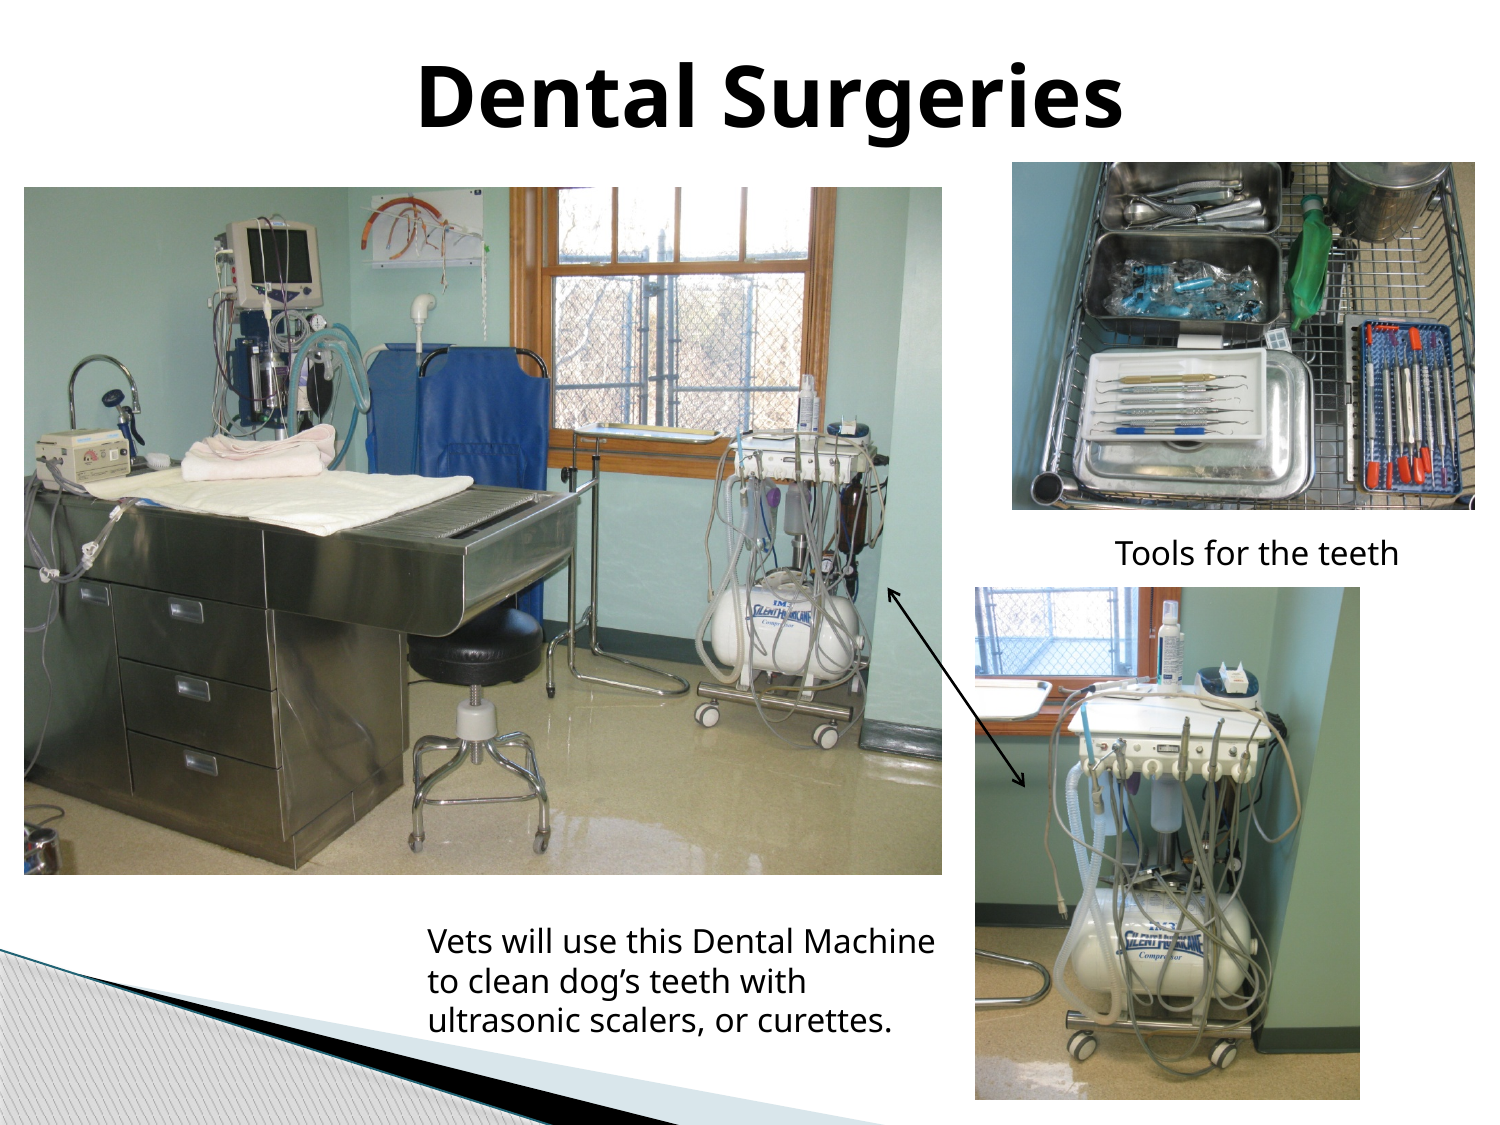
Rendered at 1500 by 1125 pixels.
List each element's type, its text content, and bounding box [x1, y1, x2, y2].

picture [974, 587, 1360, 1101]
picture [1012, 162, 1476, 510]
text_box Tools for the teeth [1099, 524, 1463, 580]
text_box Vets will use this Dental Machine to clean dog’s teeth with ultrasonic scalers, or curettes. [412, 912, 968, 1047]
picture [24, 187, 942, 876]
title Dental Surgeries [399, 0, 1175, 188]
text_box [887, 587, 1026, 788]
